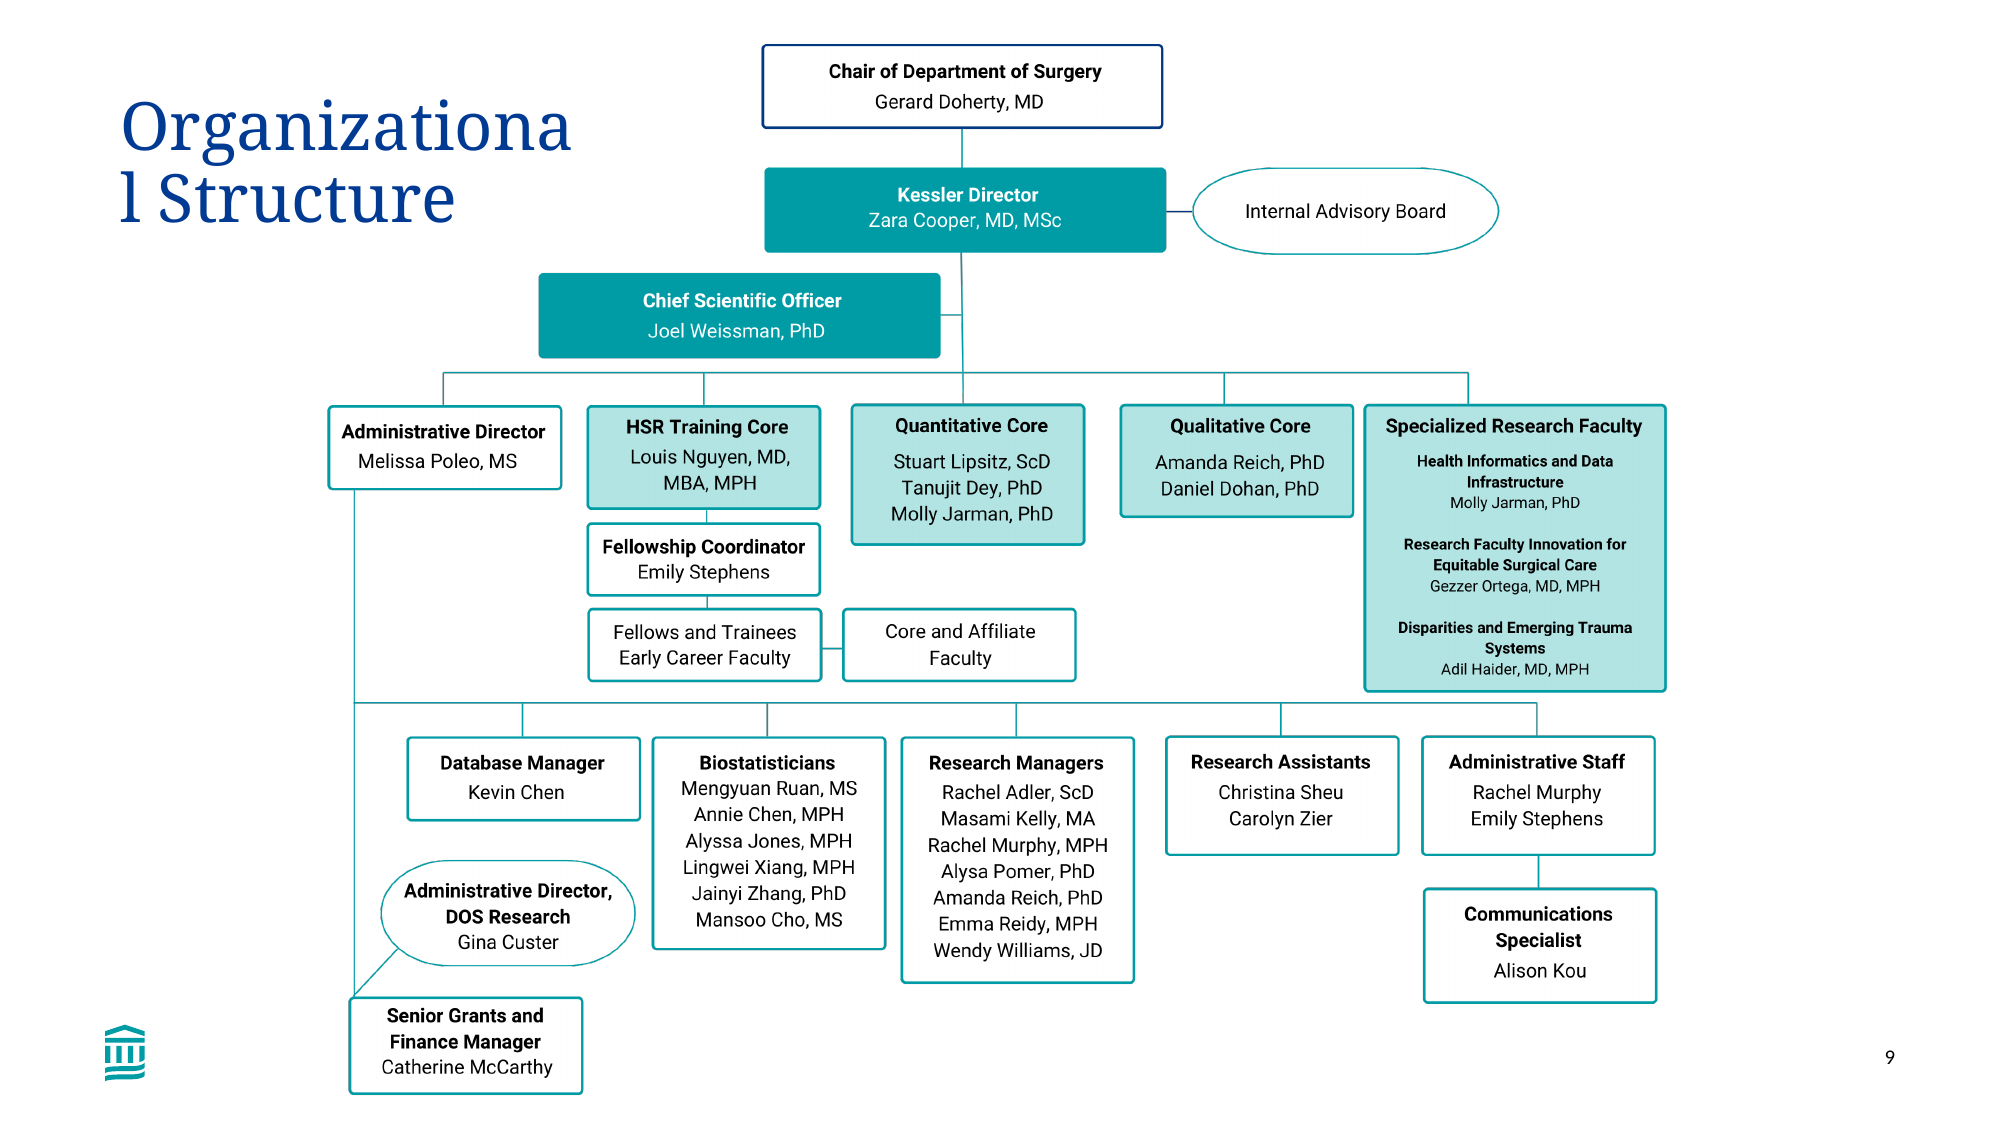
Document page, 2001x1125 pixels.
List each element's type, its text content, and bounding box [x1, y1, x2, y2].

text_box Organizational Structure [105, 85, 215, 243]
picture [215, 16, 1713, 1125]
